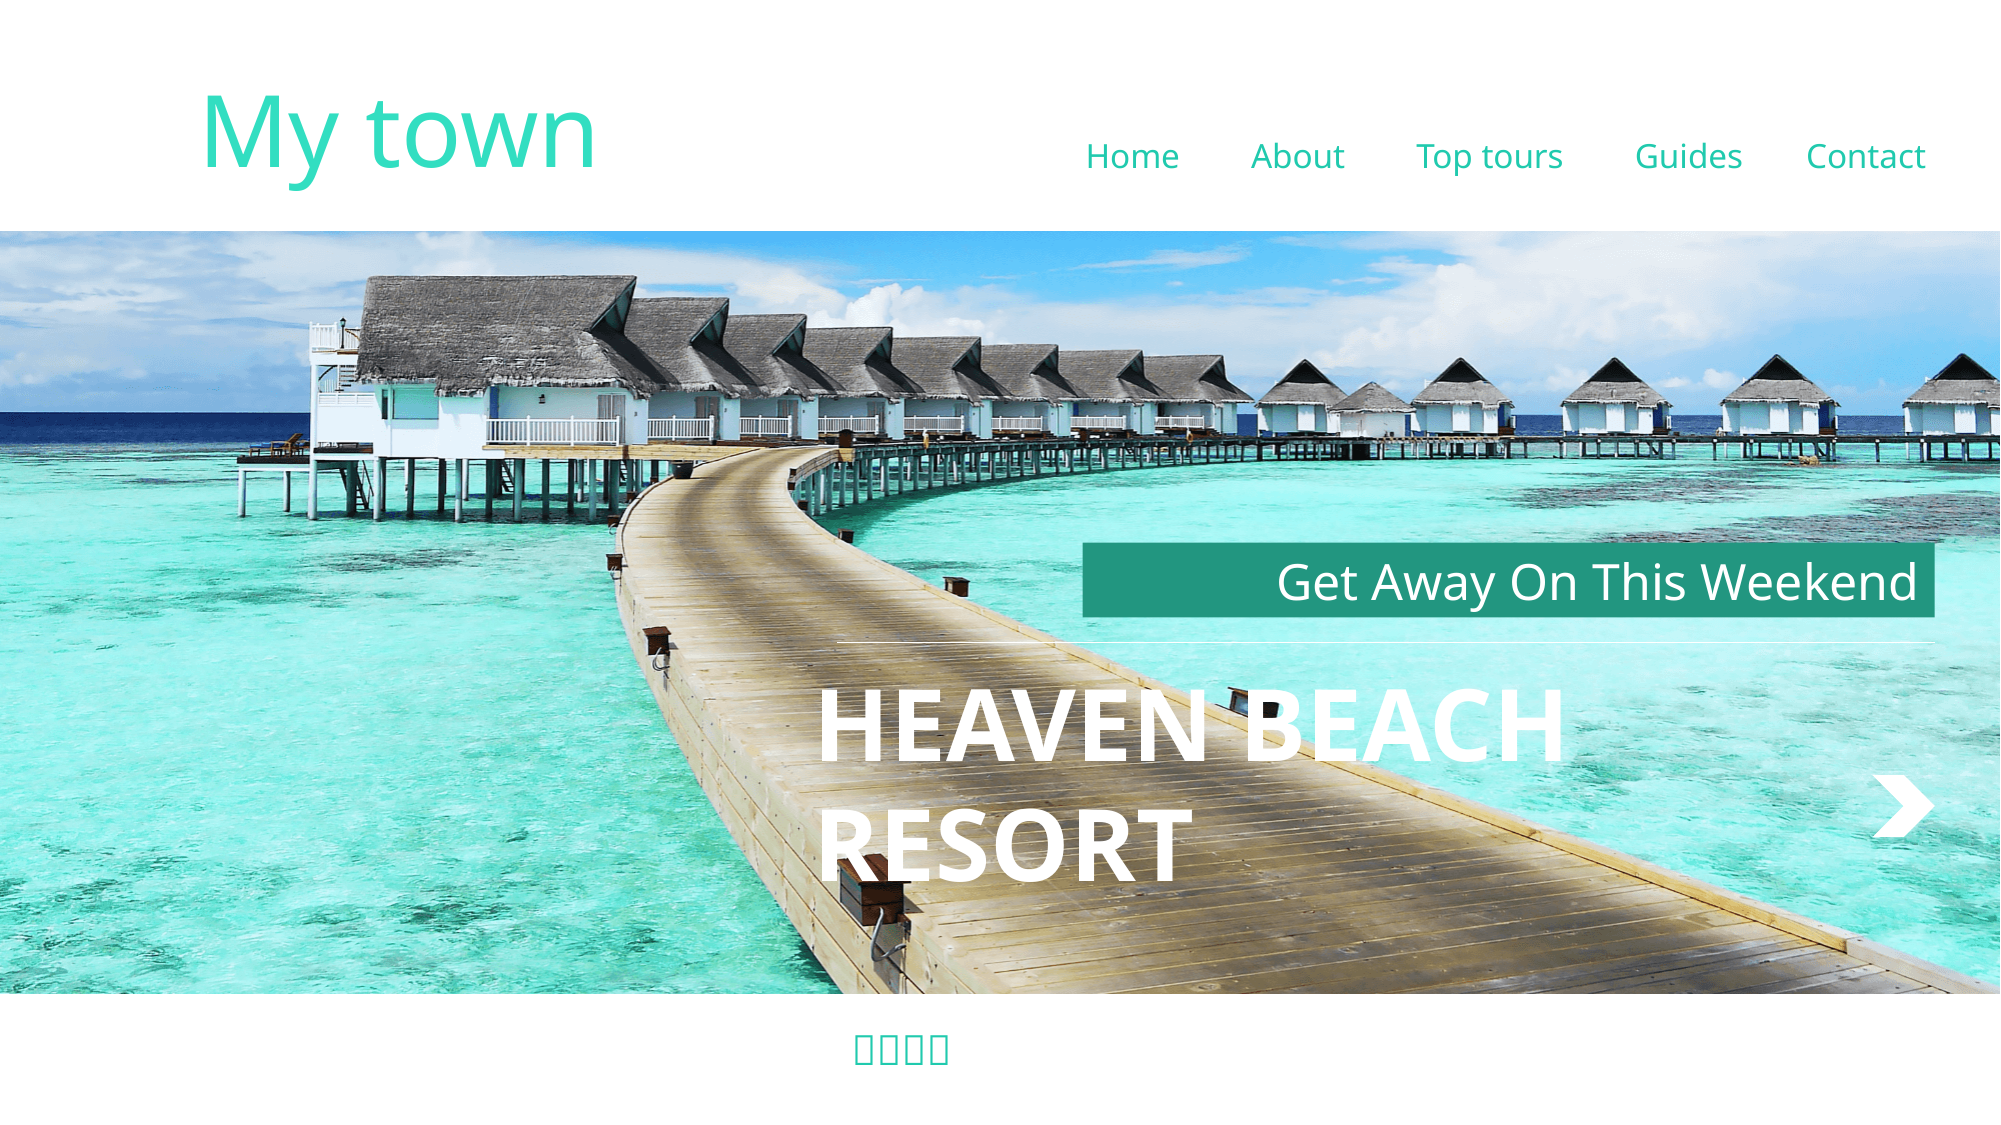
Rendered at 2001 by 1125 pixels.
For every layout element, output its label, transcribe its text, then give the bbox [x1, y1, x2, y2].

text_box Contact [1791, 128, 2000, 183]
text_box Top tours [1401, 128, 1620, 183]
text_box  [836, 1016, 1163, 1082]
text_box About [1236, 128, 1401, 183]
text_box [799, 542, 1969, 910]
text_box My town [183, 59, 857, 195]
text_box Home [1070, 128, 1236, 183]
picture [0, 231, 2000, 994]
text_box Guides [1620, 128, 1791, 183]
